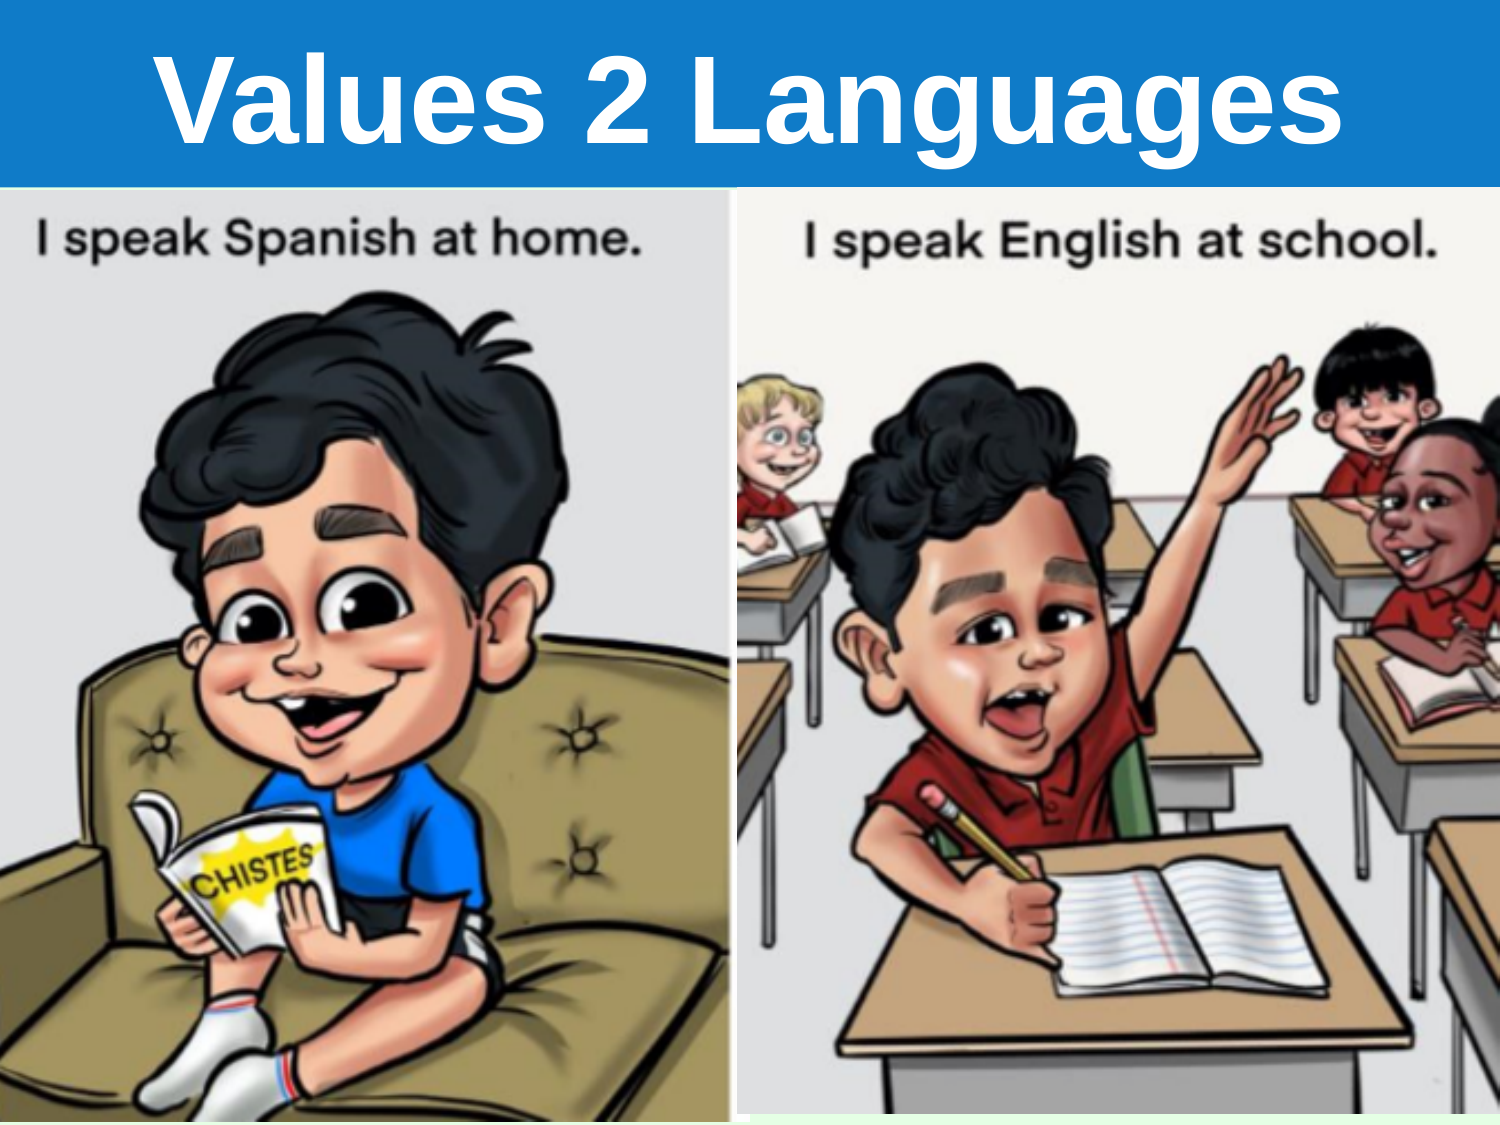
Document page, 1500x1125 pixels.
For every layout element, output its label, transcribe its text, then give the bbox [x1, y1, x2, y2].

picture [0, 187, 1500, 1122]
text_box Values 2 Languages [0, 0, 1500, 188]
